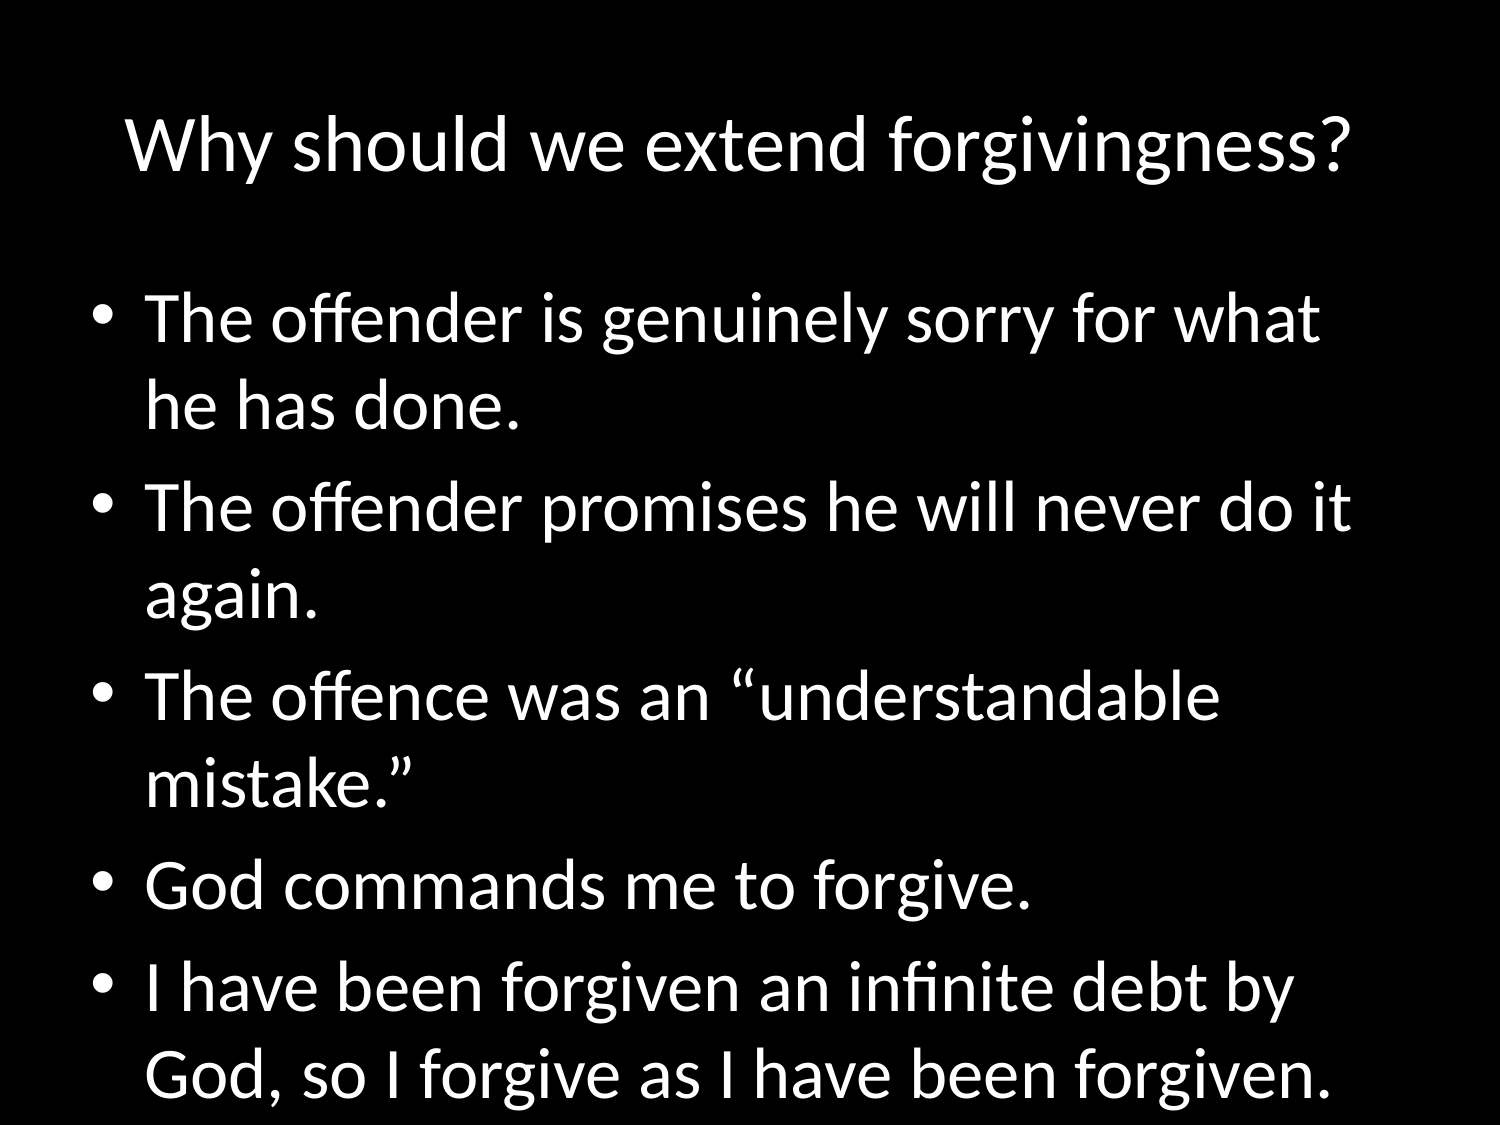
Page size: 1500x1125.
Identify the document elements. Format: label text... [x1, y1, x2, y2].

title Why should we extend forgivingness? [75, 45, 1425, 233]
list The offender is genuinely sorry for what he has done. The offender promises he will never do it again. The offence was an “understandable mistake.” God commands me to forgive. I have been forgiven an infinite debt by God, so I forgive as I have been forgiven. [75, 262, 1425, 1125]
